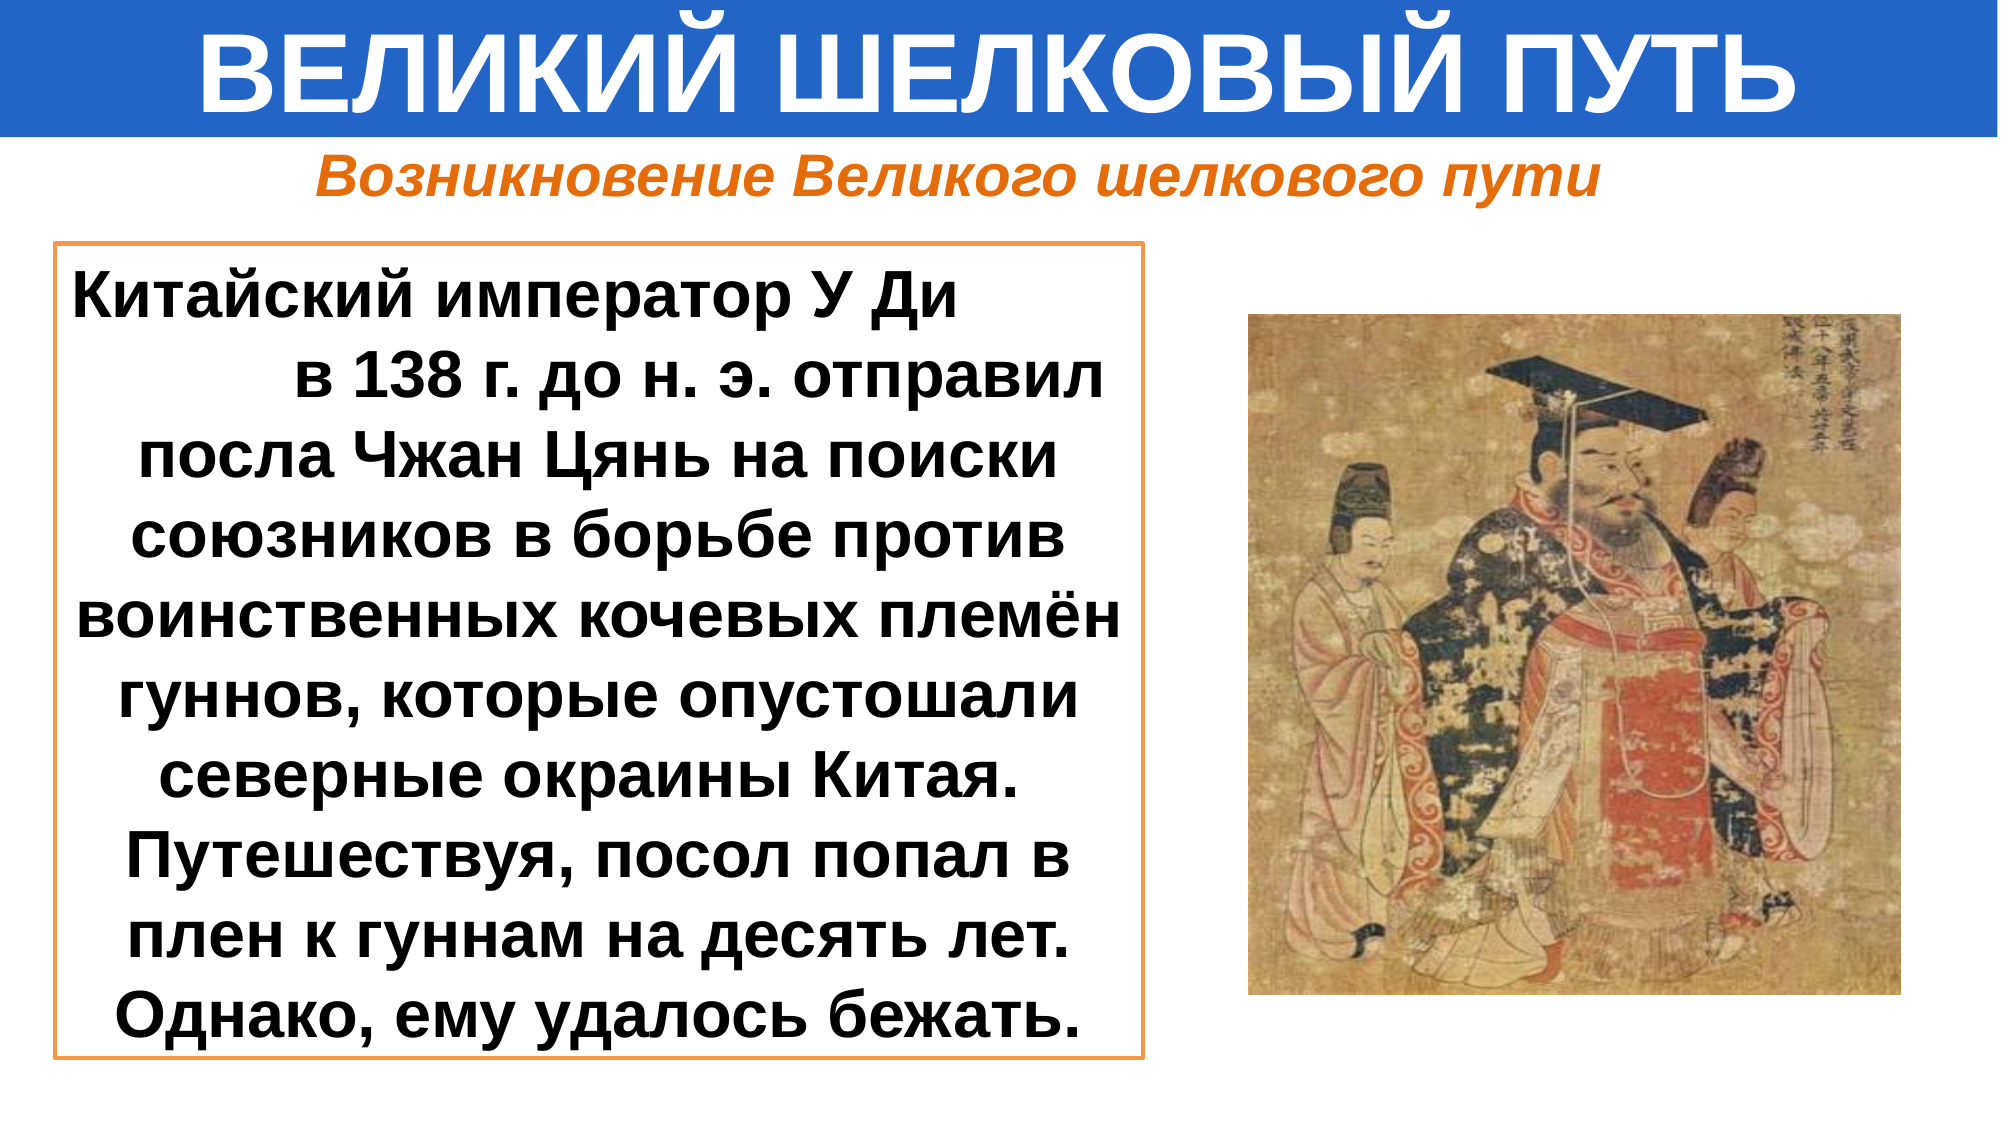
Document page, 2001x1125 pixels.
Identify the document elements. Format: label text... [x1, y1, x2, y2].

picture [1247, 314, 1901, 995]
title Возникновение Великого шелкового пути [102, 138, 1834, 218]
text_box Китайский император У Ди в 138 г. до н. э. отправил посла Чжан Цянь на поиски союзников в борьбе против воинственных кочевых племён гуннов, которые опустошали северные окраины Китая. Путешествуя, посол попал в плен к гуннам на десять лет. Однако, ему удалось бежать. [53, 241, 1145, 1060]
text_box ВЕЛИКИЙ ШЕЛКОВЫЙ ПУТЬ [0, 0, 1998, 138]
